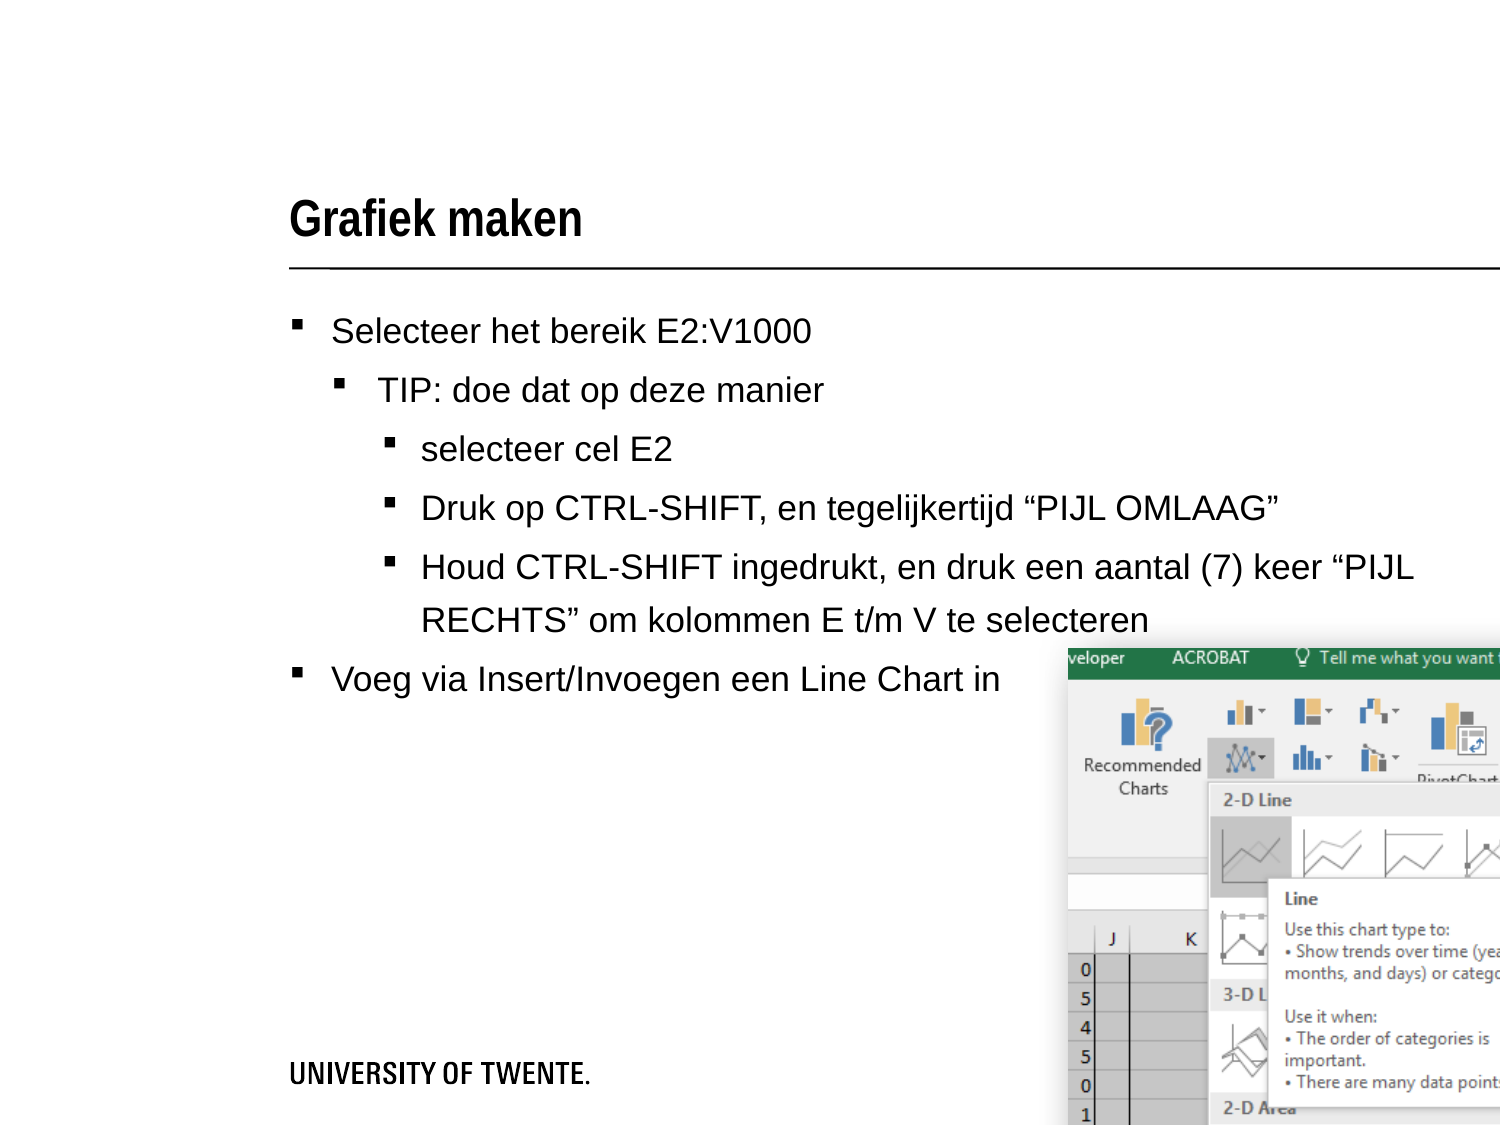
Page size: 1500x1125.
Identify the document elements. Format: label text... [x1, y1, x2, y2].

title Grafiek maken [289, 59, 1458, 248]
list Selecteer het bereik E2:V1000 TIP: doe dat op deze manier selecteer cel E2 Druk op CTRL-SHIFT, en tegelijkertijd “PIJL OMLAAG” Houd CTRL-SHIFT ingedrukt, en druk een aantal (7) keer “PIJL RECHTS” om kolommen E t/m V te selecteren Voeg via Insert/Invoegen een Line Chart in [289, 290, 1457, 875]
picture [1068, 648, 1500, 1125]
